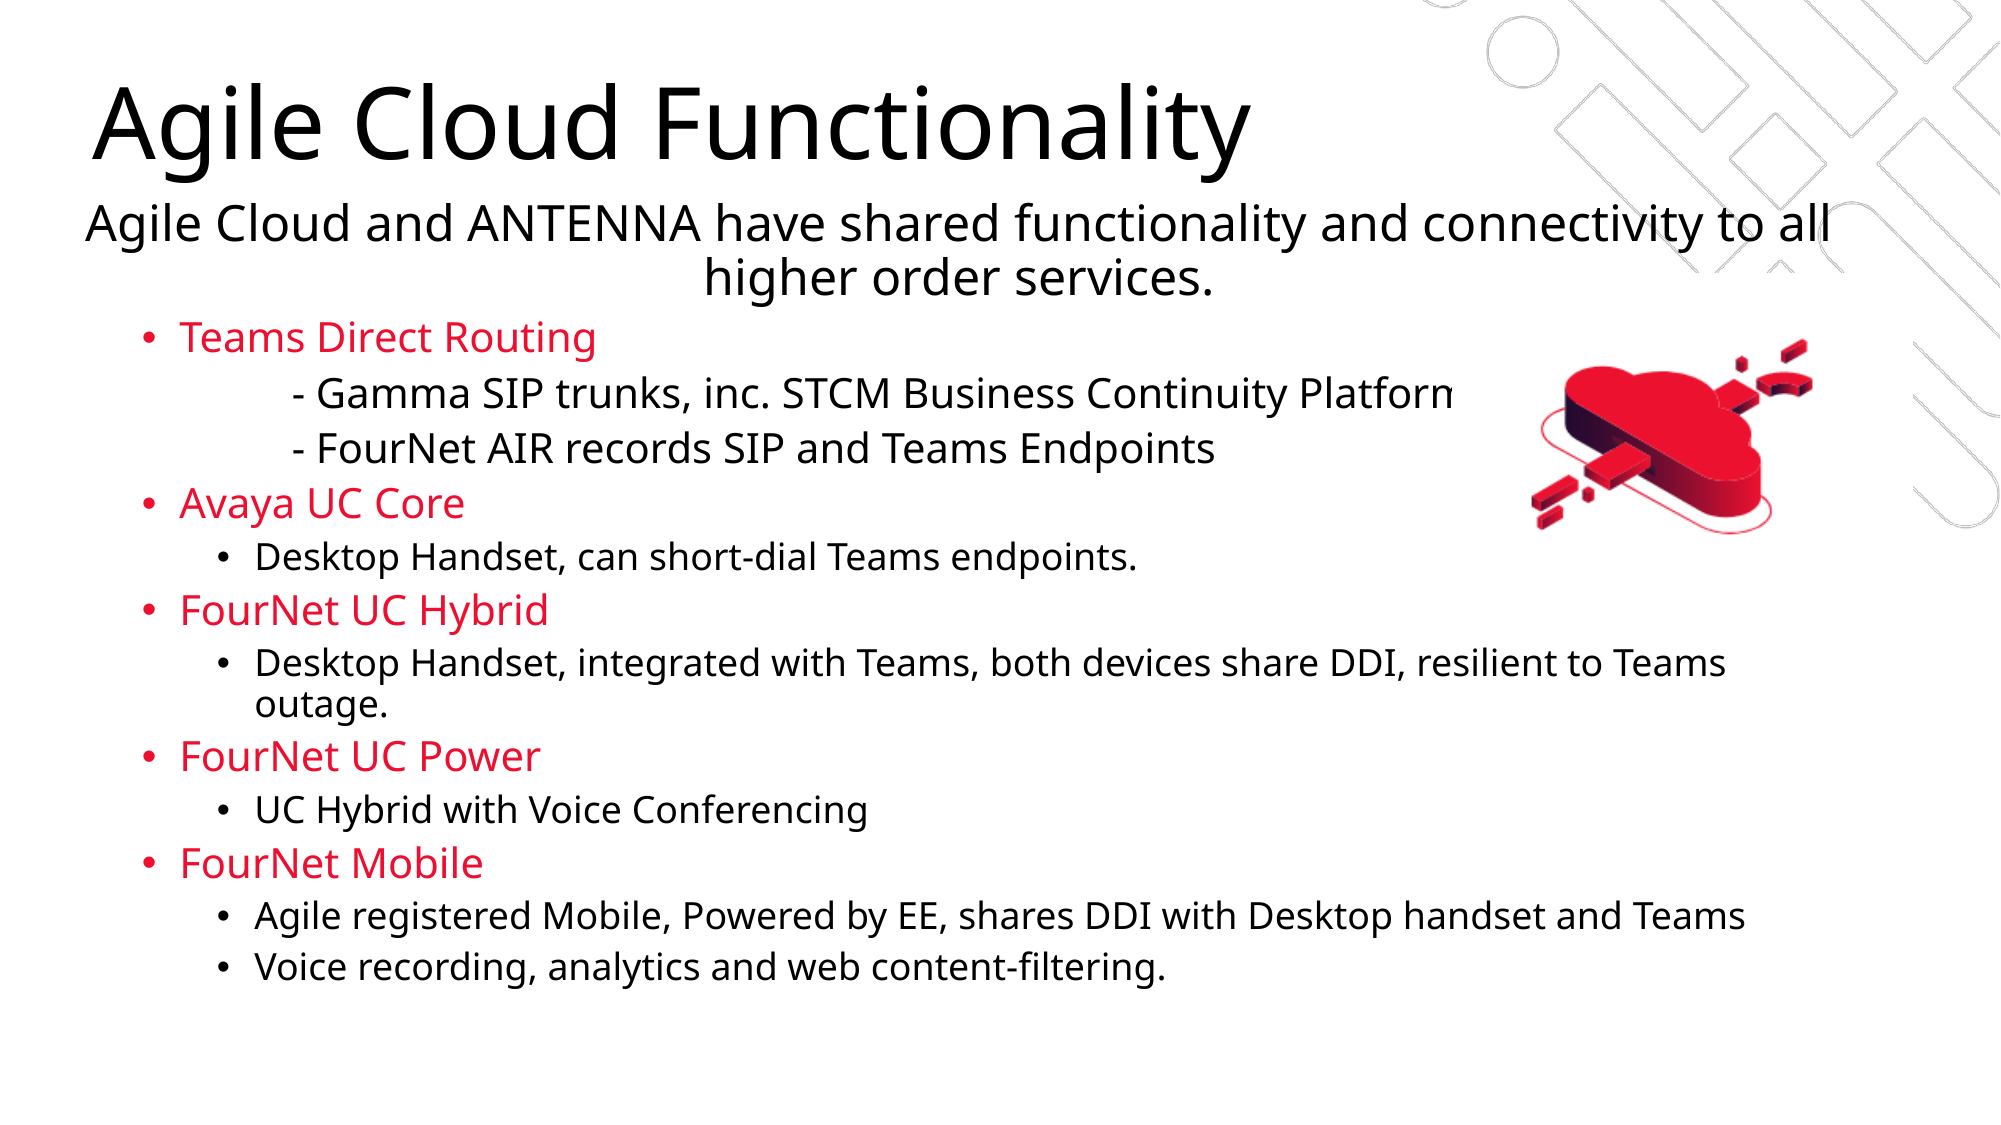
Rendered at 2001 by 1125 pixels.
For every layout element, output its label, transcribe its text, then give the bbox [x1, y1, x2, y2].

list Agile Cloud and ANTENNA have shared functionality and connectivity to all higher order services. Teams Direct Routing - Gamma SIP trunks, inc. STCM Business Continuity Platform - FourNet AIR records SIP and Teams Endpoints Avaya UC Core Desktop Handset, can short-dial Teams endpoints. FourNet UC Hybrid Desktop Handset, integrated with Teams, both devices share DDI, resilient to Teams outage. FourNet UC Power UC Hybrid with Voice Conferencing FourNet Mobile Agile registered Mobile, Powered by EE, shares DDI with Desktop handset and Teams Voice recording, analytics and web content-filtering. [51, 190, 1868, 1030]
picture [1408, 0, 2001, 594]
list Agile Cloud Functionality [77, 65, 1894, 191]
